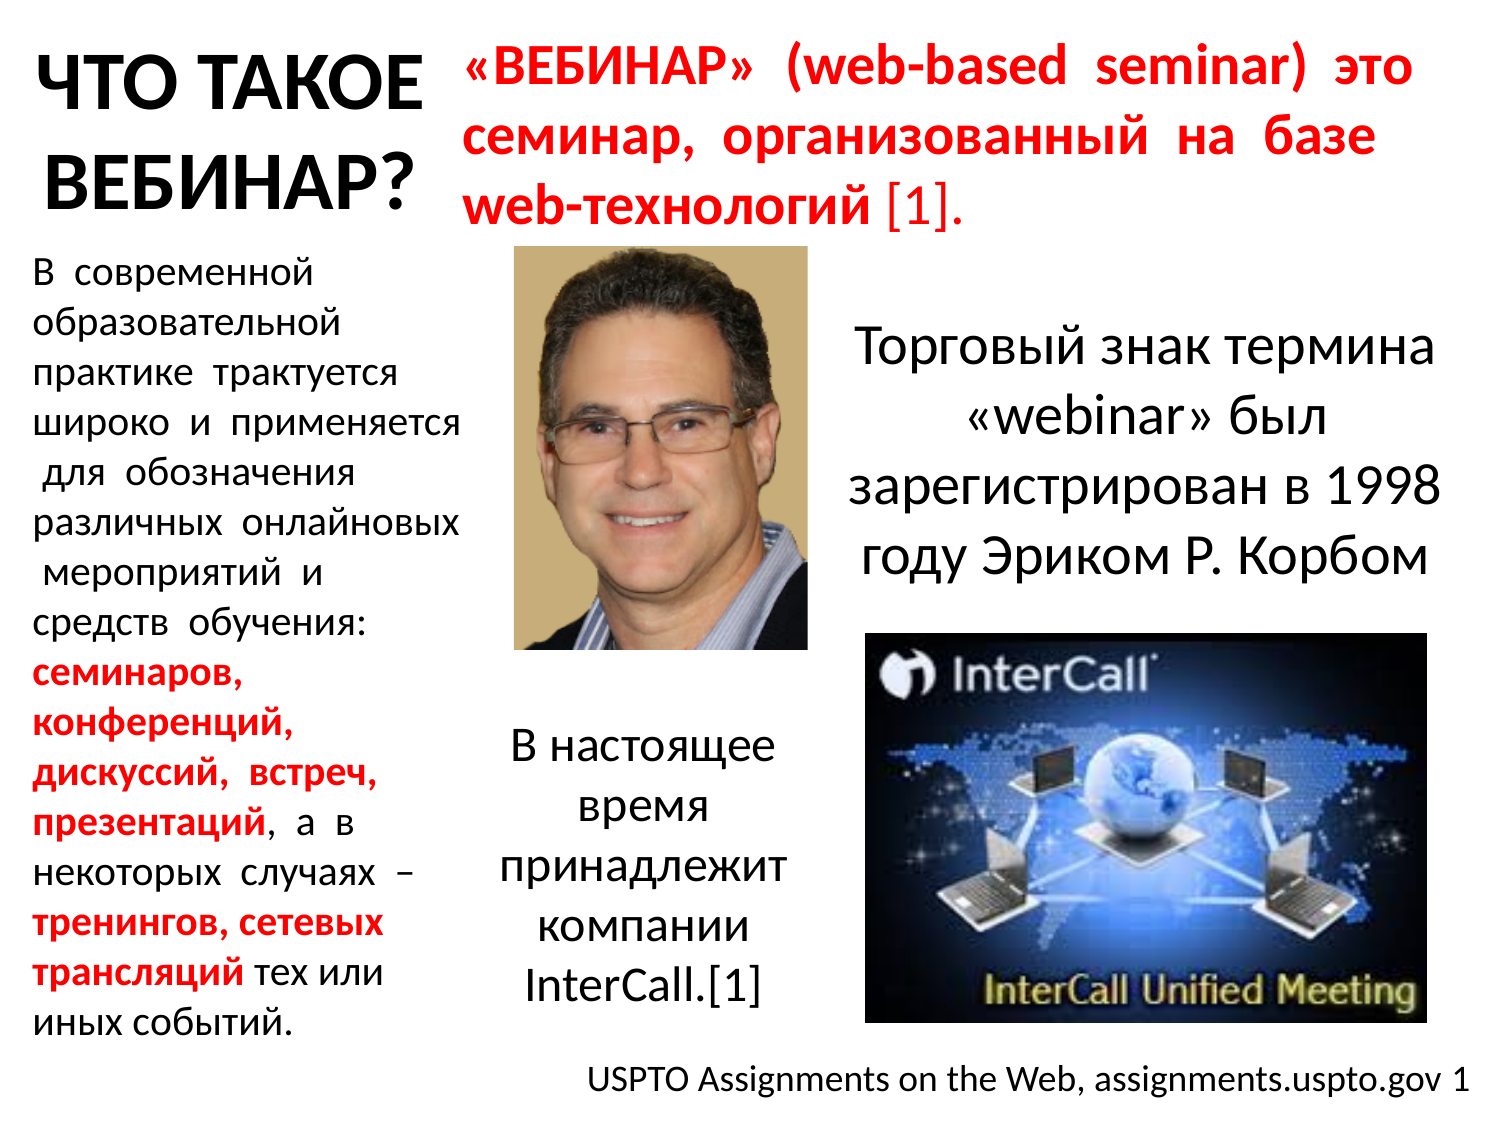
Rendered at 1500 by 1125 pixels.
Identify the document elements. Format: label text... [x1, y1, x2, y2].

text_box Торговый знак термина «webinar» был зарегистрирован в 1998 году Эриком Р. Корбом [825, 298, 1466, 594]
text_box USPTO Assignments on the Web, assignments.uspto.gov 1 [513, 1046, 1485, 1107]
picture [865, 633, 1427, 1023]
text_box В современной образовательной практике трактуется широко и применяется для обозначения различных онлайновых мероприятий и средств обучения: семинаров, конференций, дискуссий, встреч, презентаций, а в некоторых случаях – тренингов, сетевых трансляций тех или иных событий. [17, 236, 479, 1052]
text_box «ВЕБИНАР» (web-based seminar) это семинар, организованный на базе web-технологий [1]. [447, 19, 1500, 244]
text_box В настоящее время принадлежит компании InterCall.[1] [478, 704, 810, 1019]
picture [513, 245, 808, 650]
text_box ЧТО ТАКОЕ ВЕБИНАР? [17, 19, 443, 234]
